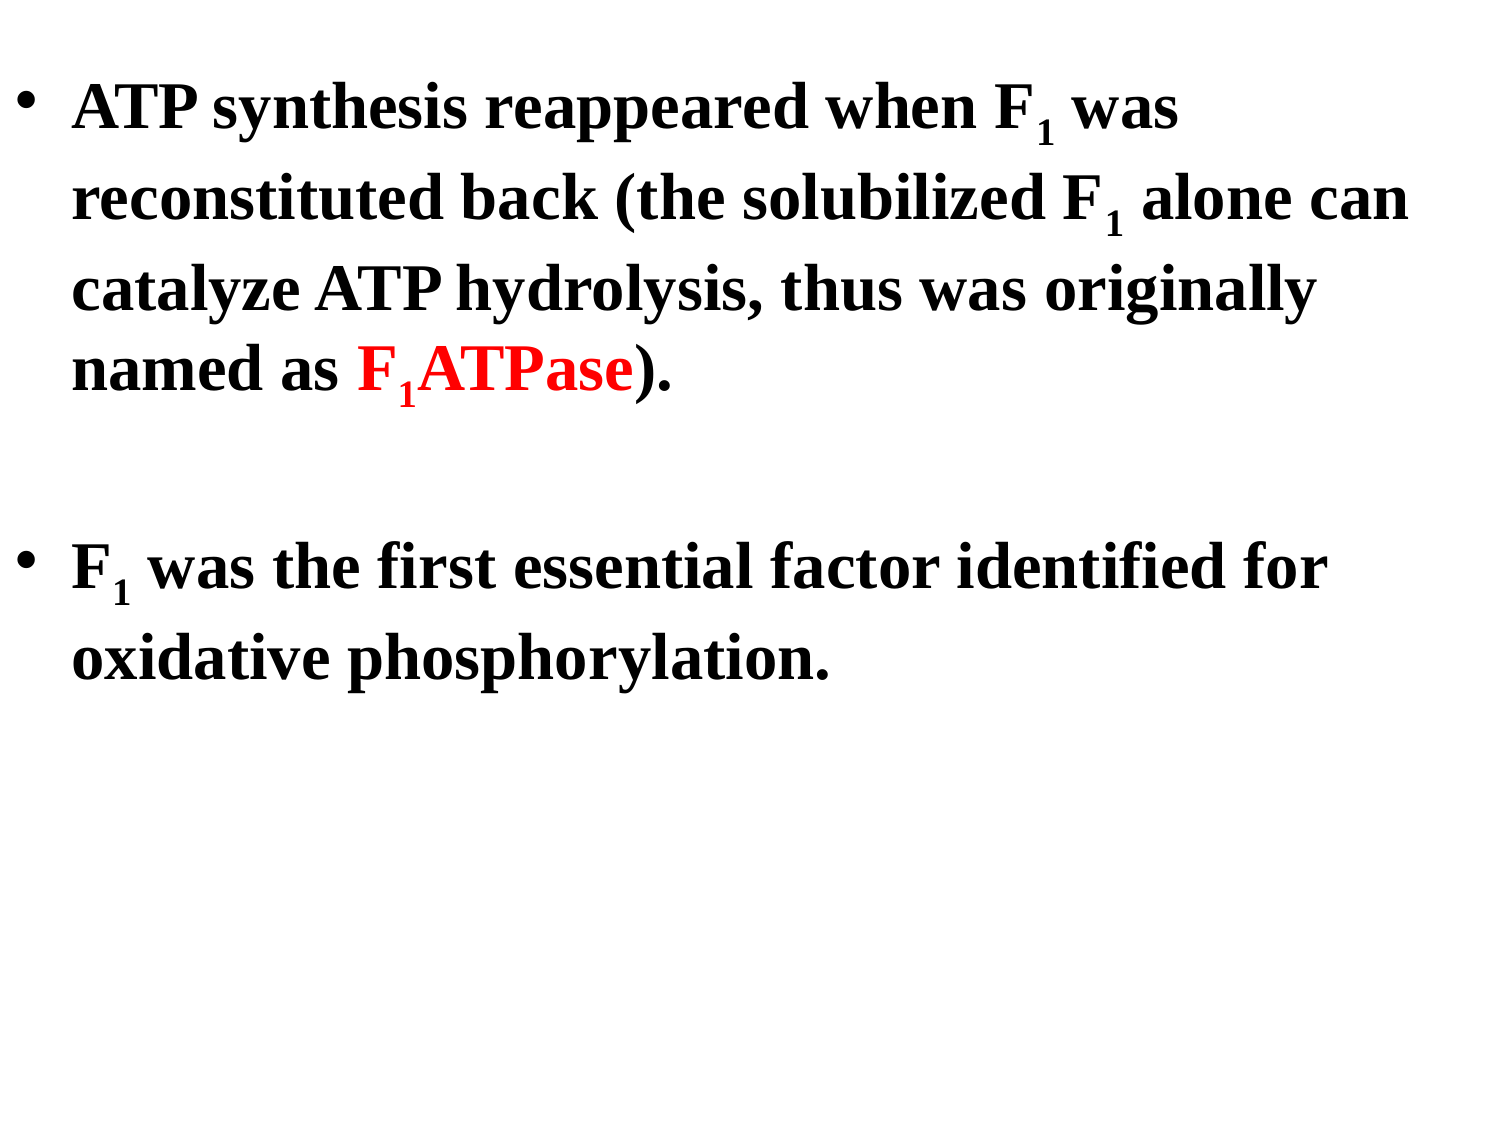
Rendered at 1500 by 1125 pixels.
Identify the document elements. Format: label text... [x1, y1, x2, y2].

list ATP synthesis reappeared when F1 was reconstituted back (the solubilized F1 alone can catalyze ATP hydrolysis, thus was originally named as F1ATPase). F1 was the first essential factor identified for oxidative phosphorylation. [0, 54, 1500, 730]
